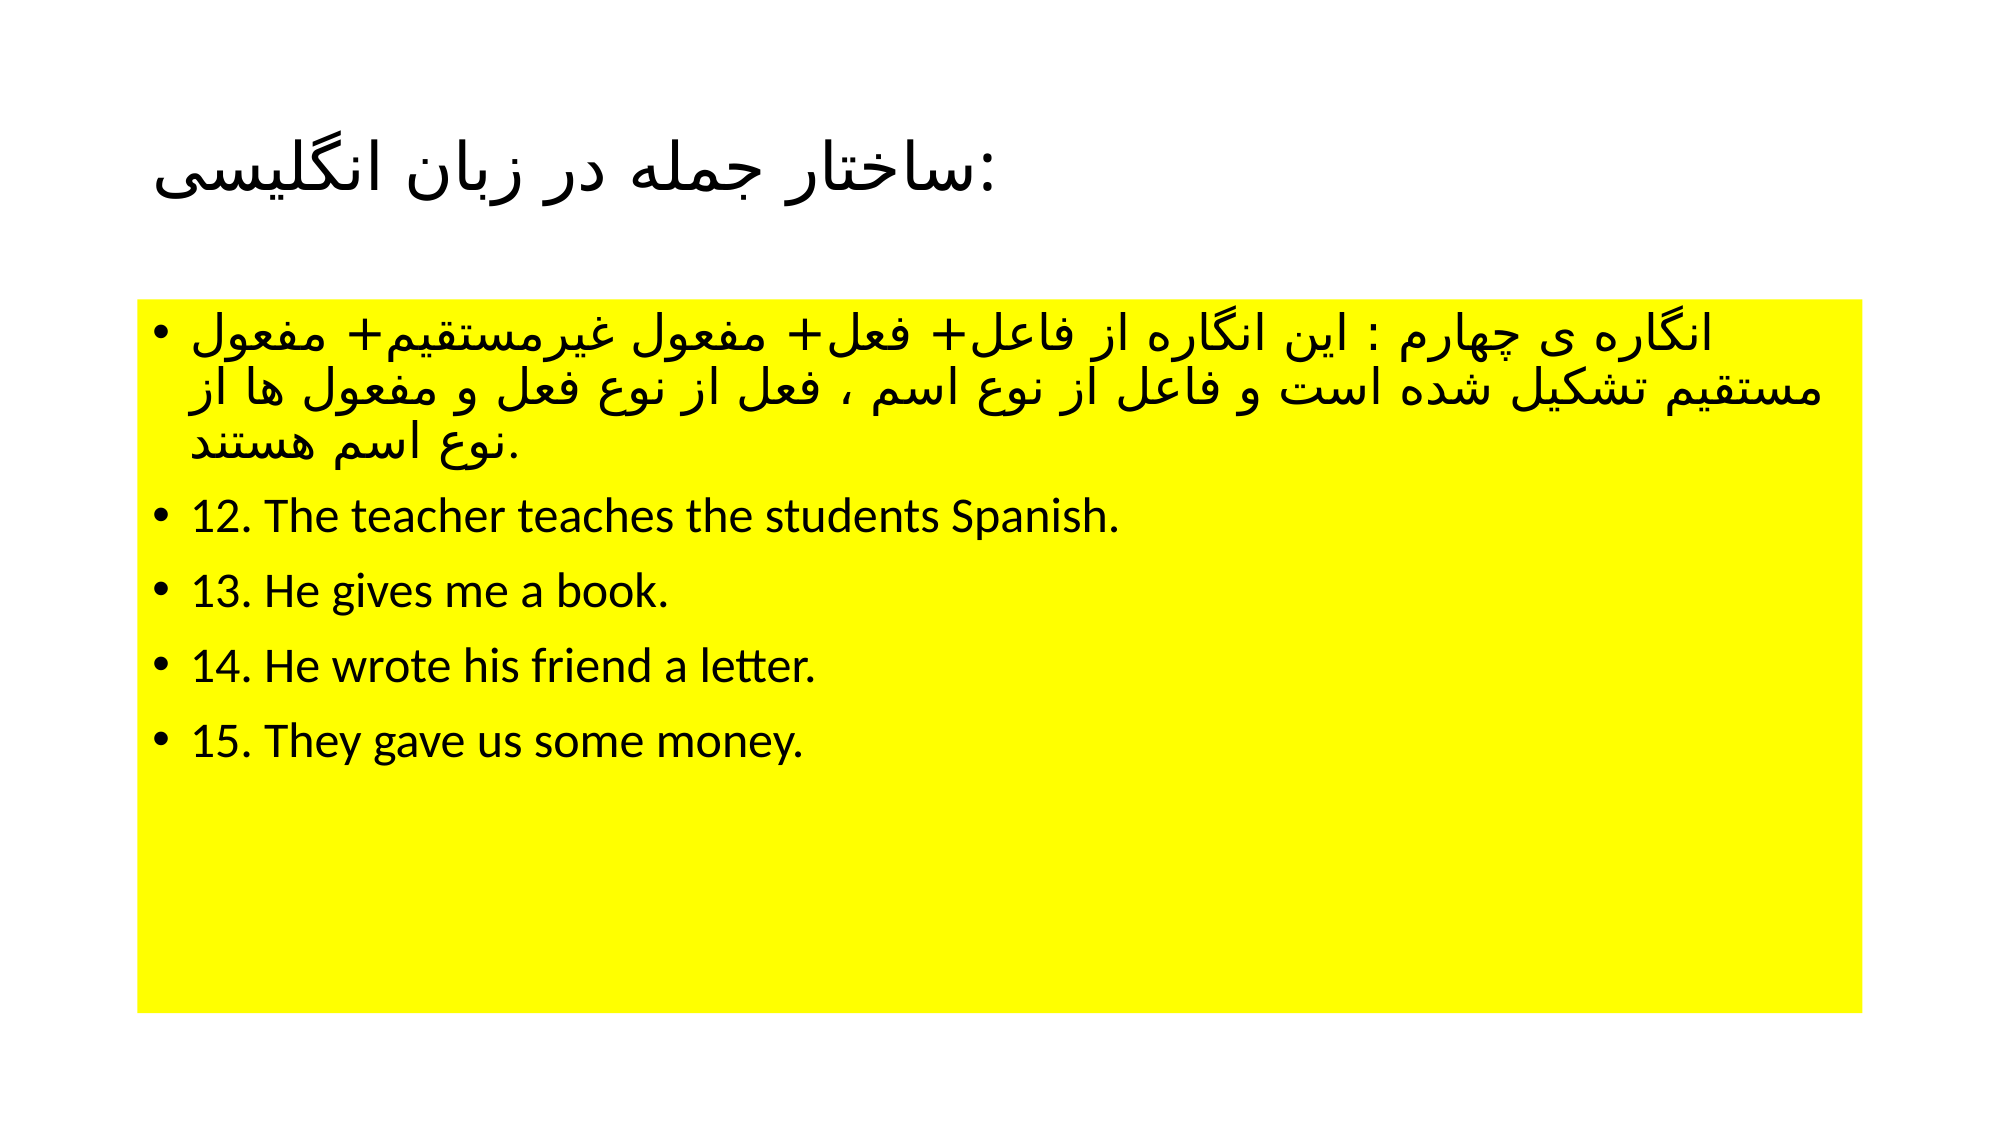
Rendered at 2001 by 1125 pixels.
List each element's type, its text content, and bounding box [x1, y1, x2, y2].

title ساختار جمله در زبان انگلیسی: [137, 59, 1863, 278]
list انگاره ی چهارم : این انگاره از فاعل+ فعل+ مفعول غیرمستقیم+ مفعول مستقیم تشکیل شده است و فاعل از نوع اسم ، فعل از نوع فعل و مفعول ها از نوع اسم هستند. 12. The teacher teaches the students Spanish. 13. He gives me a book. 14. He wrote his friend a letter. 15. They gave us some money. [137, 299, 1863, 1014]
